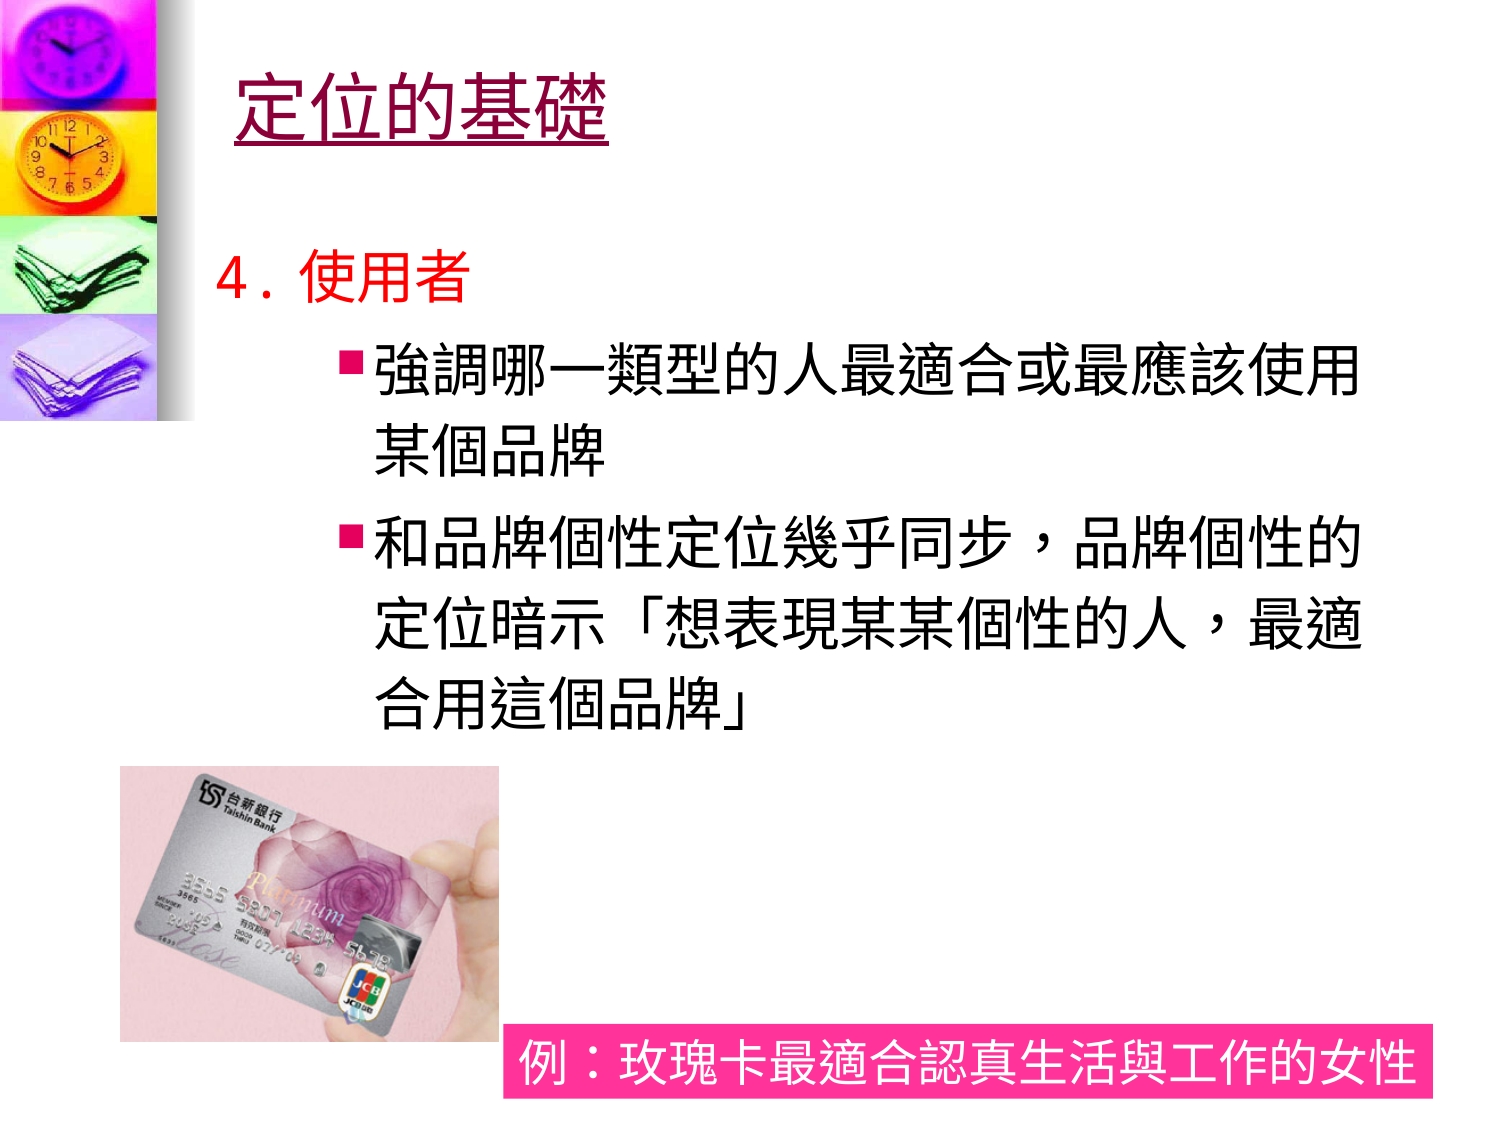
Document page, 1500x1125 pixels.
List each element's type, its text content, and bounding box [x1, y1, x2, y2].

text_box 例：玫瑰卡最適合認真生活與工作的女性 [503, 1023, 1433, 1099]
list 4.使用者 強調哪一類型的人最適合或最應該使用某個品牌 和品牌個性定位幾乎同步，品牌個性的定位暗示「想表現某某個性的人，最適合用這個品牌」 [170, 222, 1412, 849]
picture [0, 0, 157, 421]
title 定位的基礎 [218, 0, 1423, 211]
picture [120, 765, 499, 1042]
